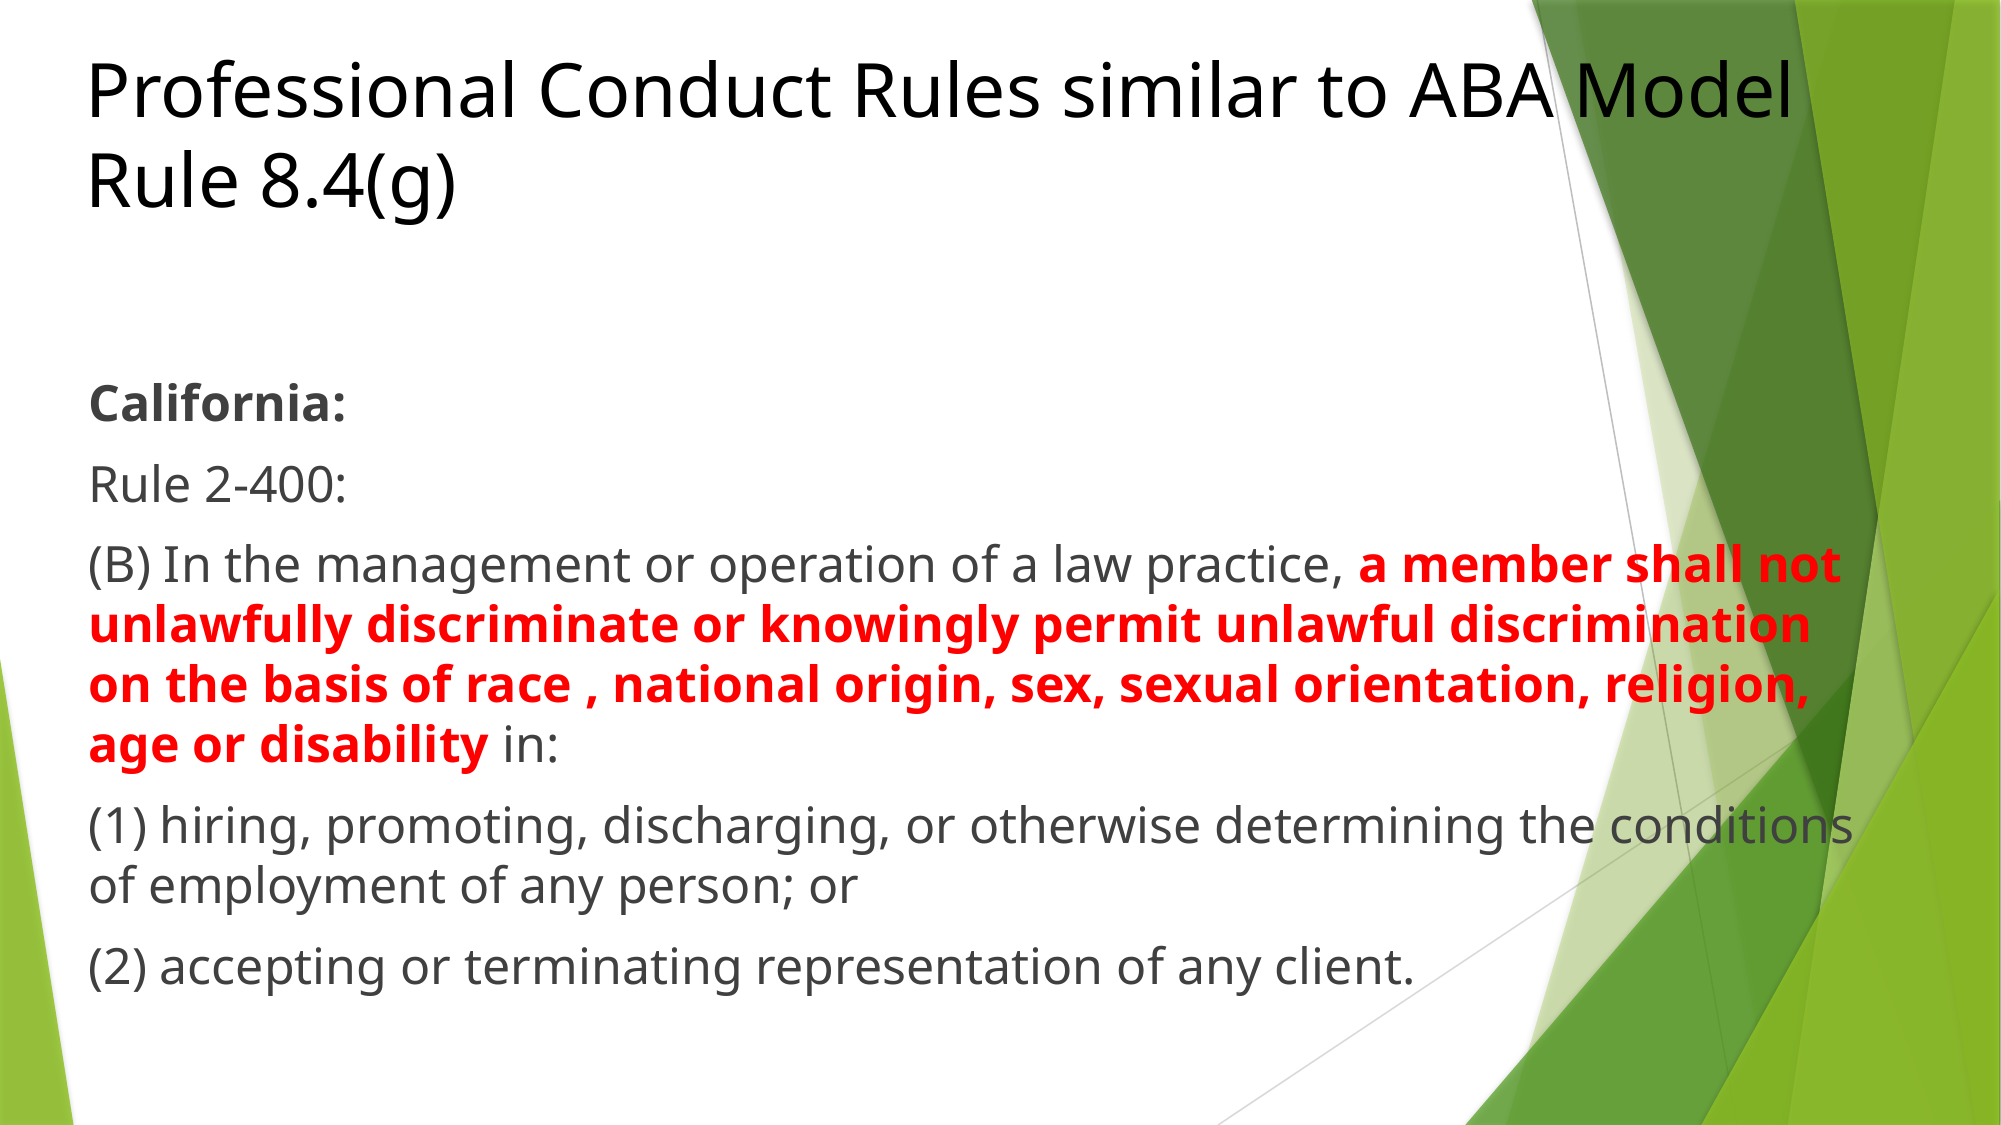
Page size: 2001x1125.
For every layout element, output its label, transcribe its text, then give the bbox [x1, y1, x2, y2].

title Professional Conduct Rules similar to ABA Model Rule 8.4(g) [70, 35, 1973, 252]
list California: Rule 2-400: (B) In the management or operation of a law practice, a member shall not unlawfully discriminate or knowingly permit unlawful discrimination on the basis of race , national origin, sex, sexual orientation, religion, age or disability in: (1) hiring, promoting, discharging, or otherwise determining the conditions of employment of any person; or (2) accepting or terminating representation of any client. [73, 282, 1902, 920]
